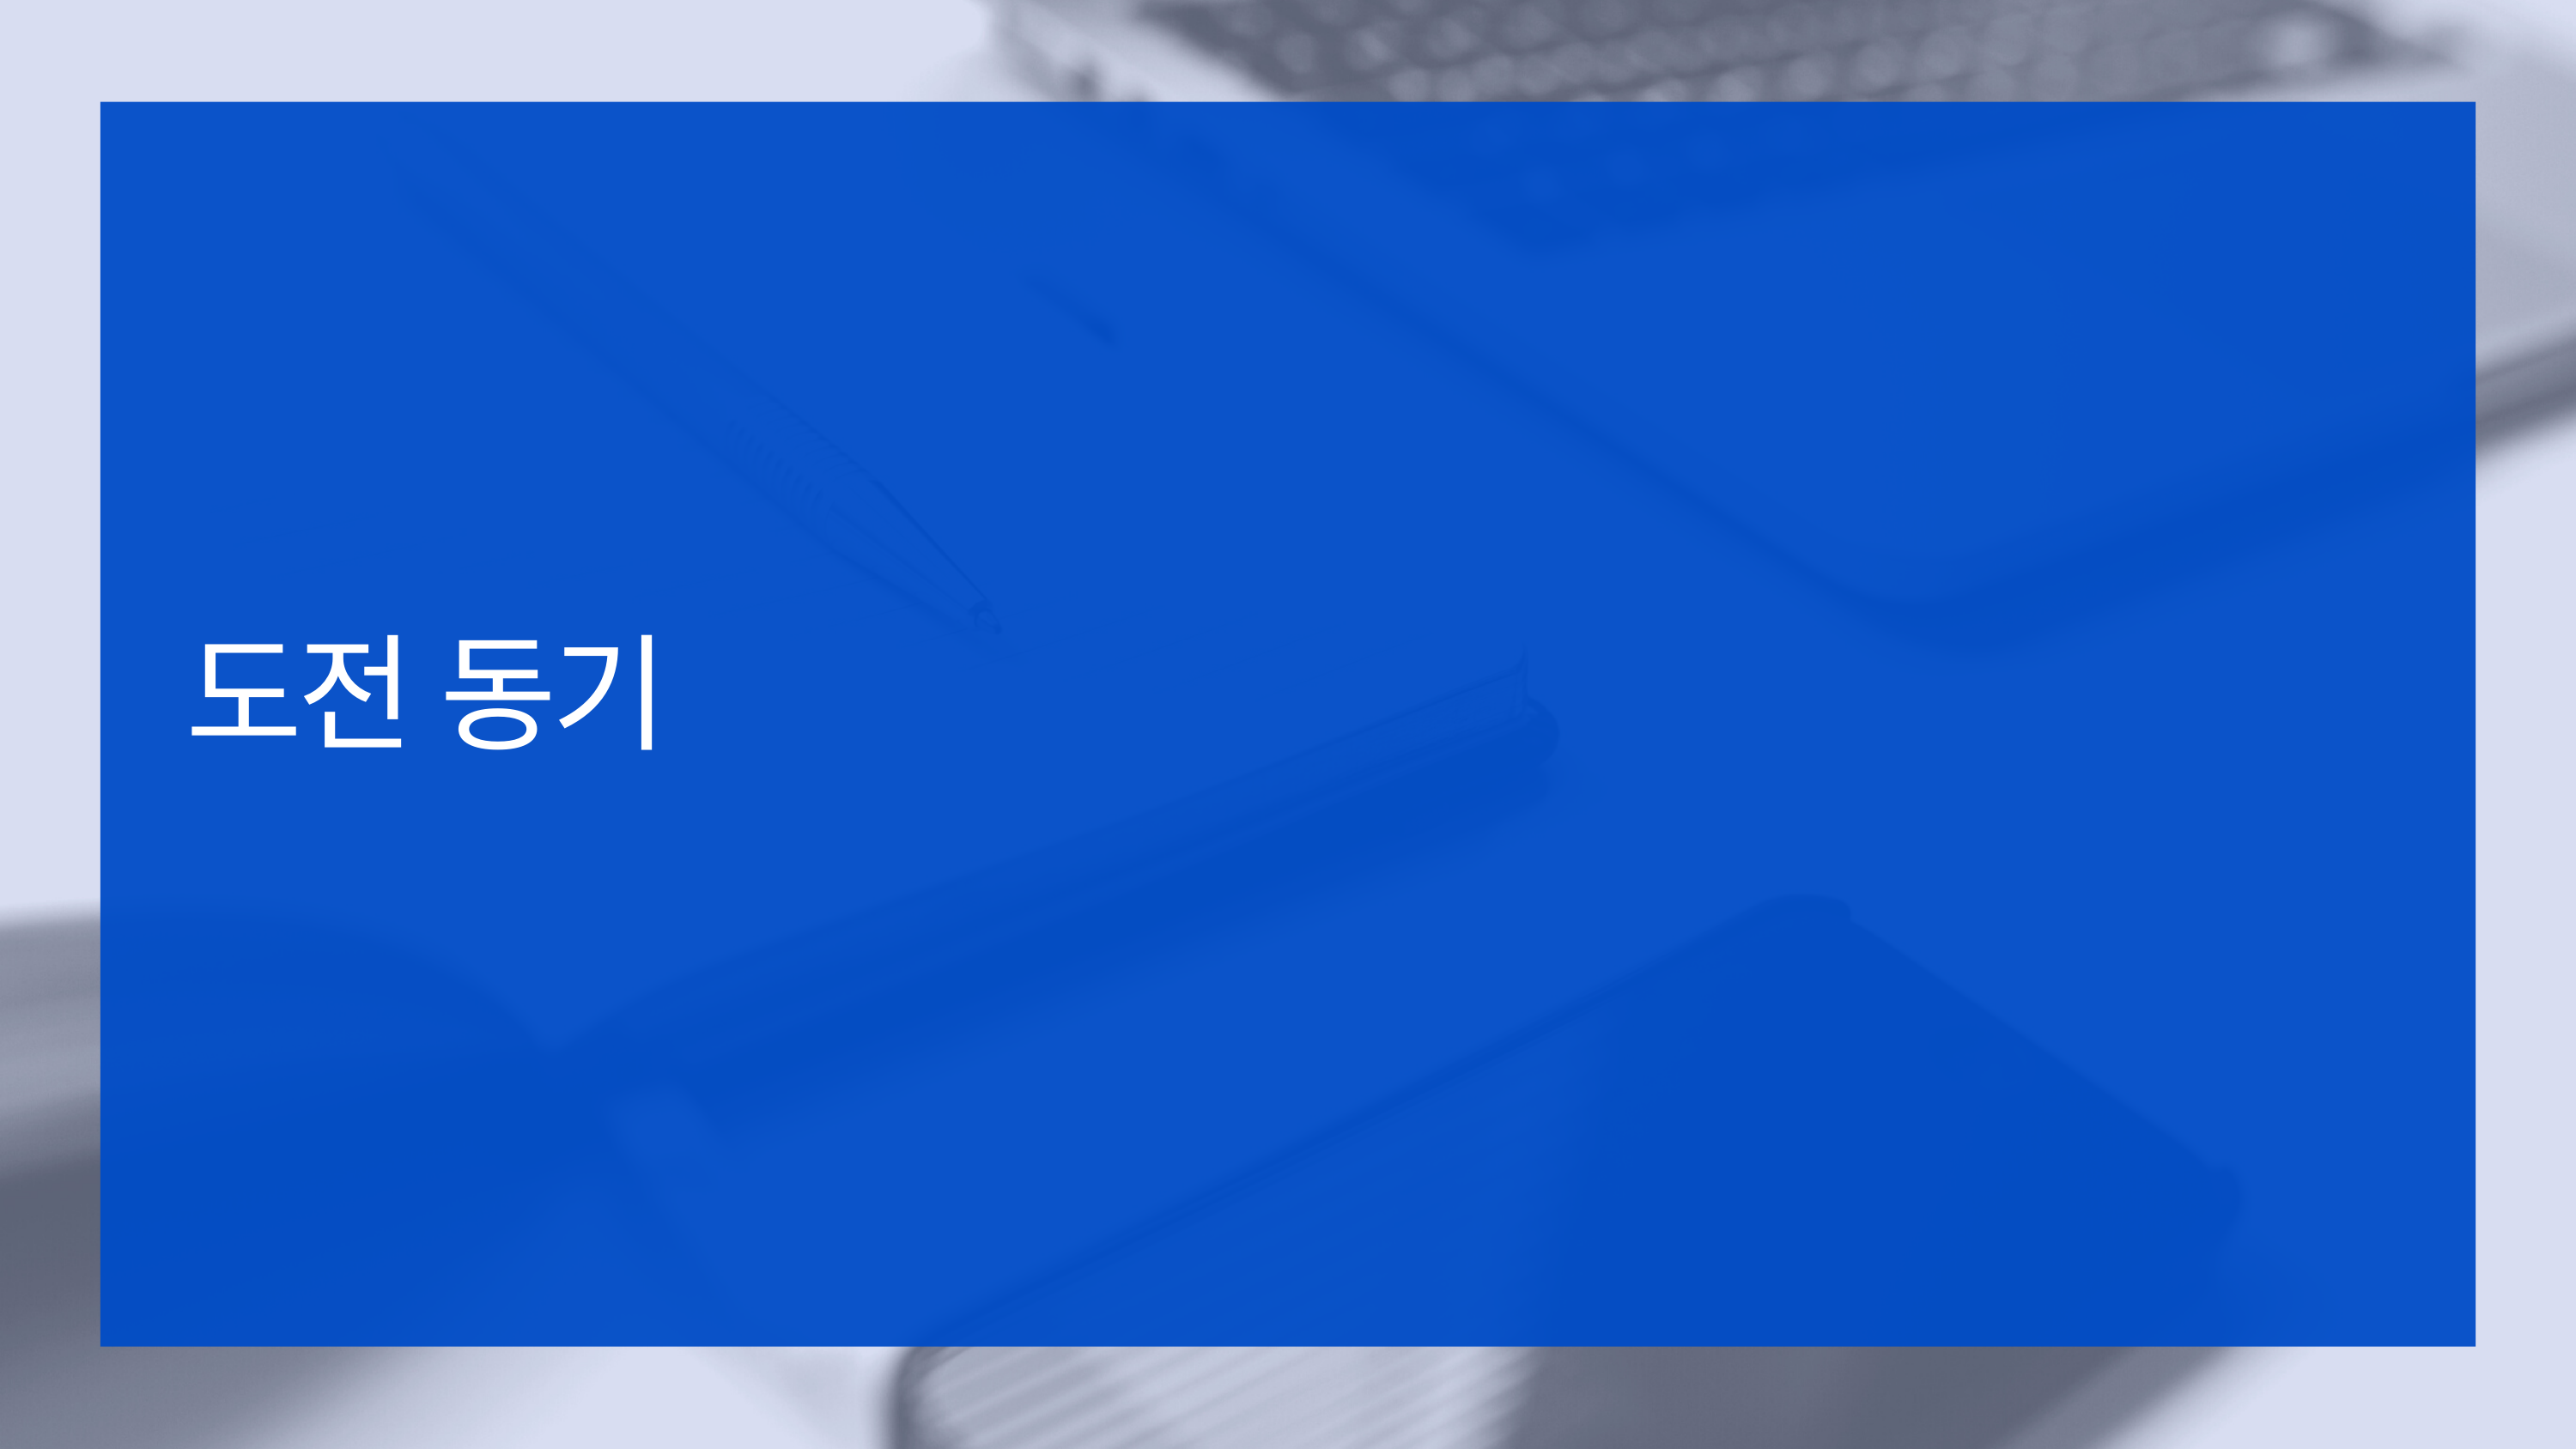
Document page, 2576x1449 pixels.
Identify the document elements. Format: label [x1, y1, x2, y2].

text_box [0, 0, 2576, 1449]
text_box [100, 101, 2476, 1348]
